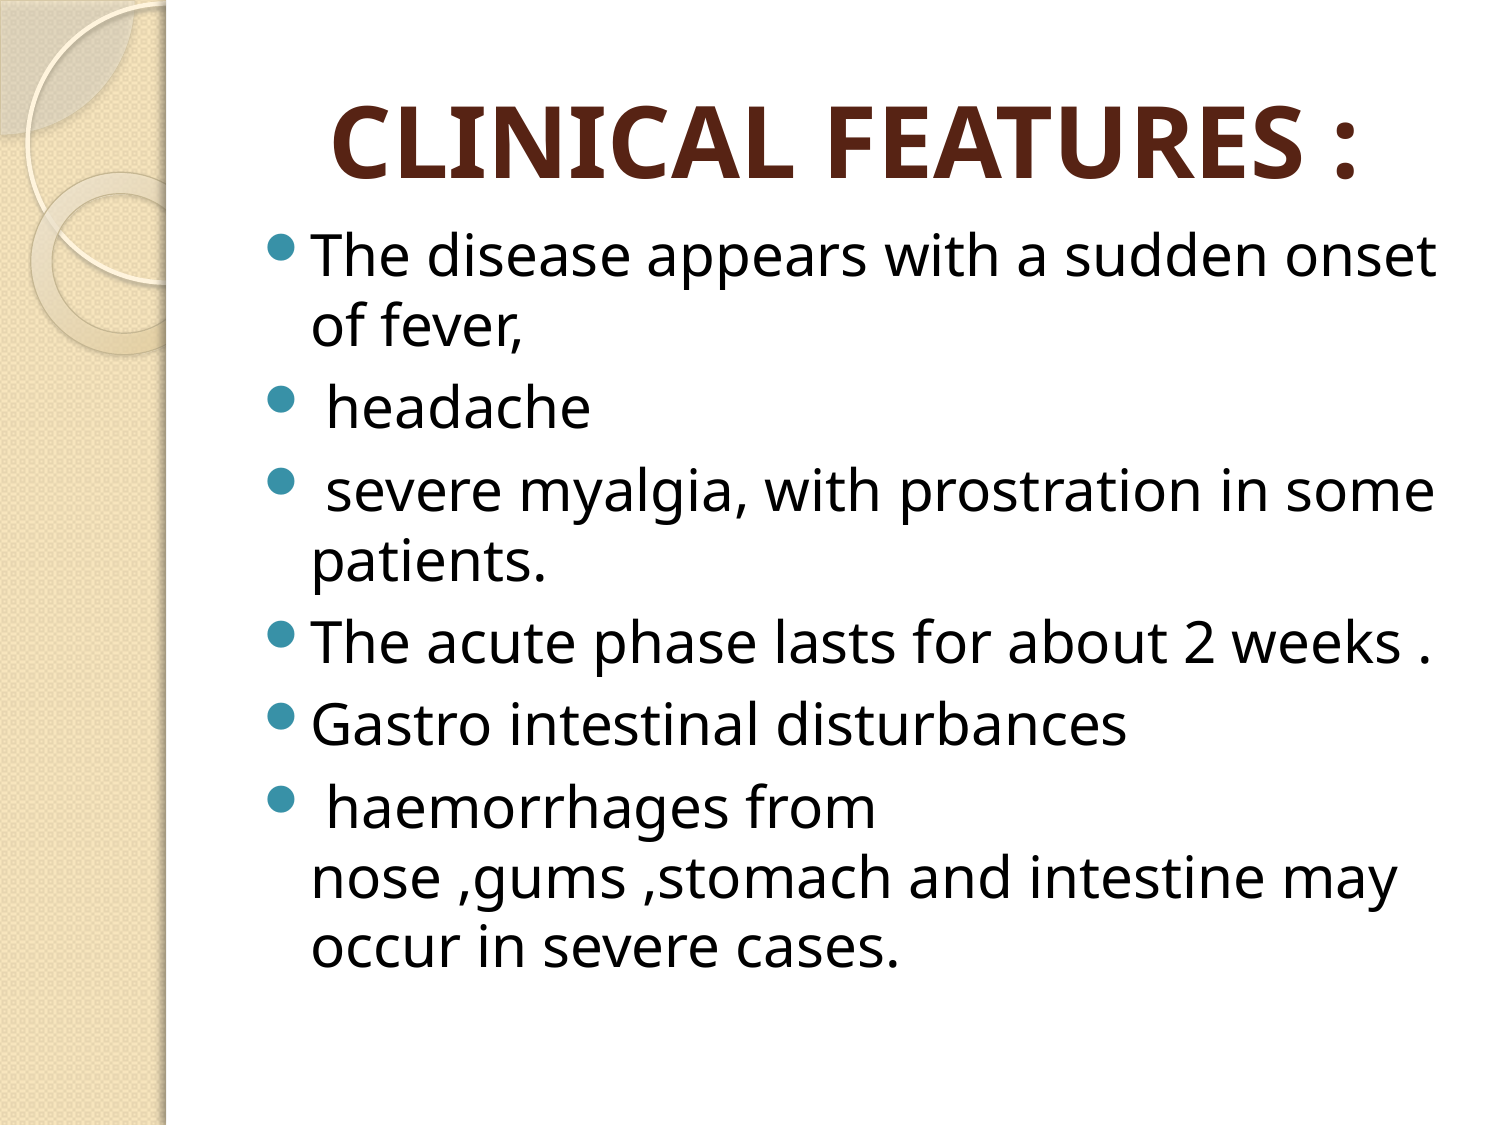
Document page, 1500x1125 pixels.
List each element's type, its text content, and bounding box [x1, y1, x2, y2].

title CLINICAL FEATURES : [235, 45, 1466, 210]
list The disease appears with a sudden onset of fever, headache severe myalgia, with prostration in some patients. The acute phase lasts for about 2 weeks . Gastro intestinal disturbances haemorrhages from nose ,gums ,stomach and intestine may occur in severe cases. [235, 210, 1466, 1079]
